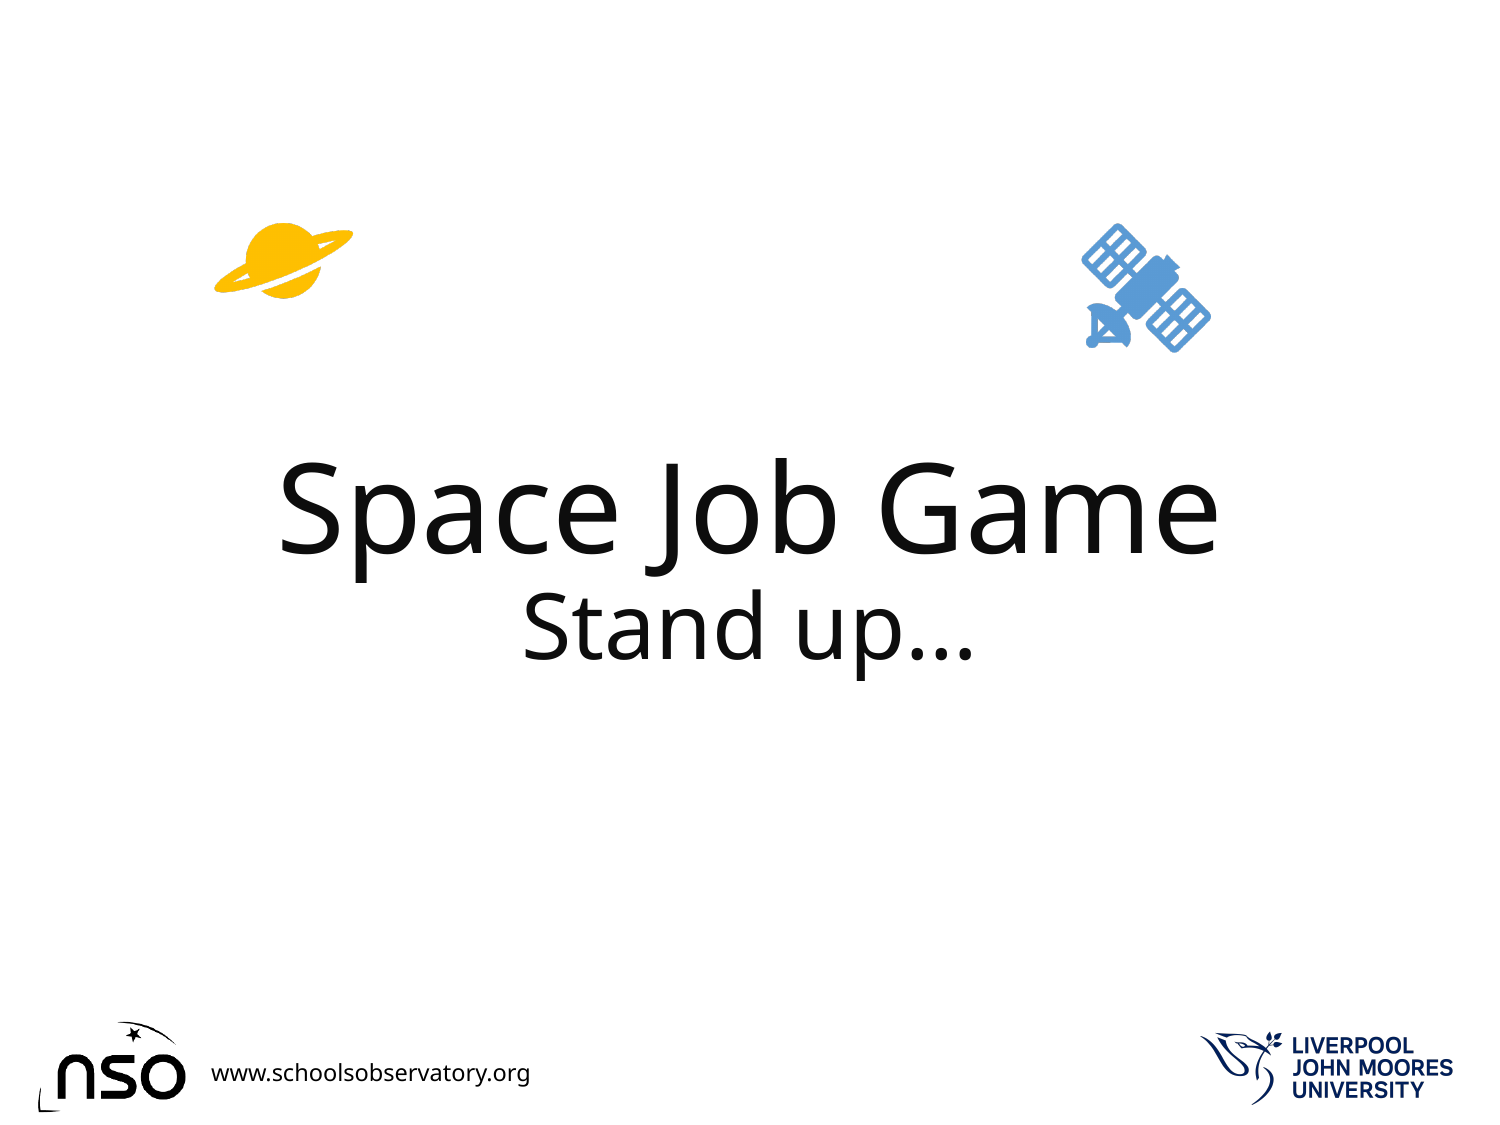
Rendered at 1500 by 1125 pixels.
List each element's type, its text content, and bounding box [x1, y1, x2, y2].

picture [208, 185, 359, 336]
picture [1178, 983, 1474, 1125]
picture [1066, 217, 1217, 368]
title Space Job Game Stand up… [22, 453, 1478, 672]
picture [33, 1019, 207, 1115]
